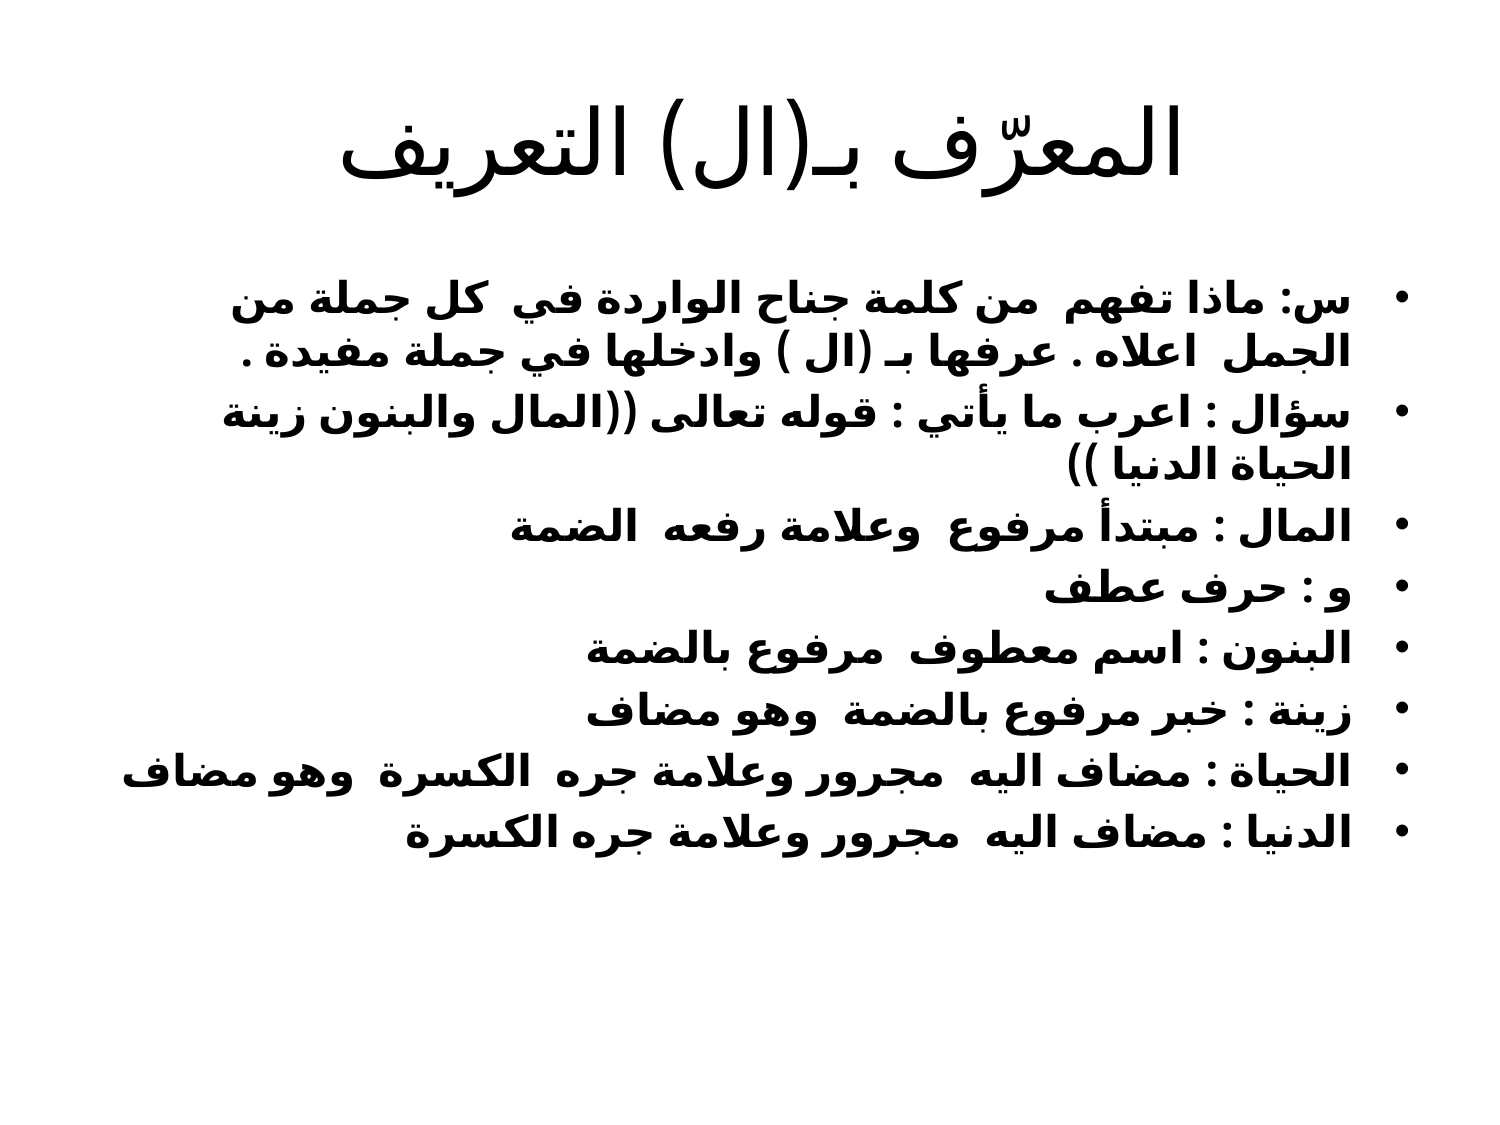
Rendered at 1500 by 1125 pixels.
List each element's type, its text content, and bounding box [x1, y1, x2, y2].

title المعرّف بـ(ال) التعريف [75, 45, 1425, 233]
list س: ماذا تفهم من كلمة جناح الواردة في كل جملة من الجمل اعلاه . عرفها بـ (ال ) وادخلها في جملة مفيدة . سؤال : اعرب ما يأتي : قوله تعالى ((المال والبنون زينة الحياة الدنيا )) المال : مبتدأ مرفوع وعلامة رفعه الضمة و : حرف عطف البنون : اسم معطوف مرفوع بالضمة زينة : خبر مرفوع بالضمة وهو مضاف الحياة : مضاف اليه مجرور وعلامة جره الكسرة وهو مضاف الدنيا : مضاف اليه مجرور وعلامة جره الكسرة [75, 262, 1425, 1005]
